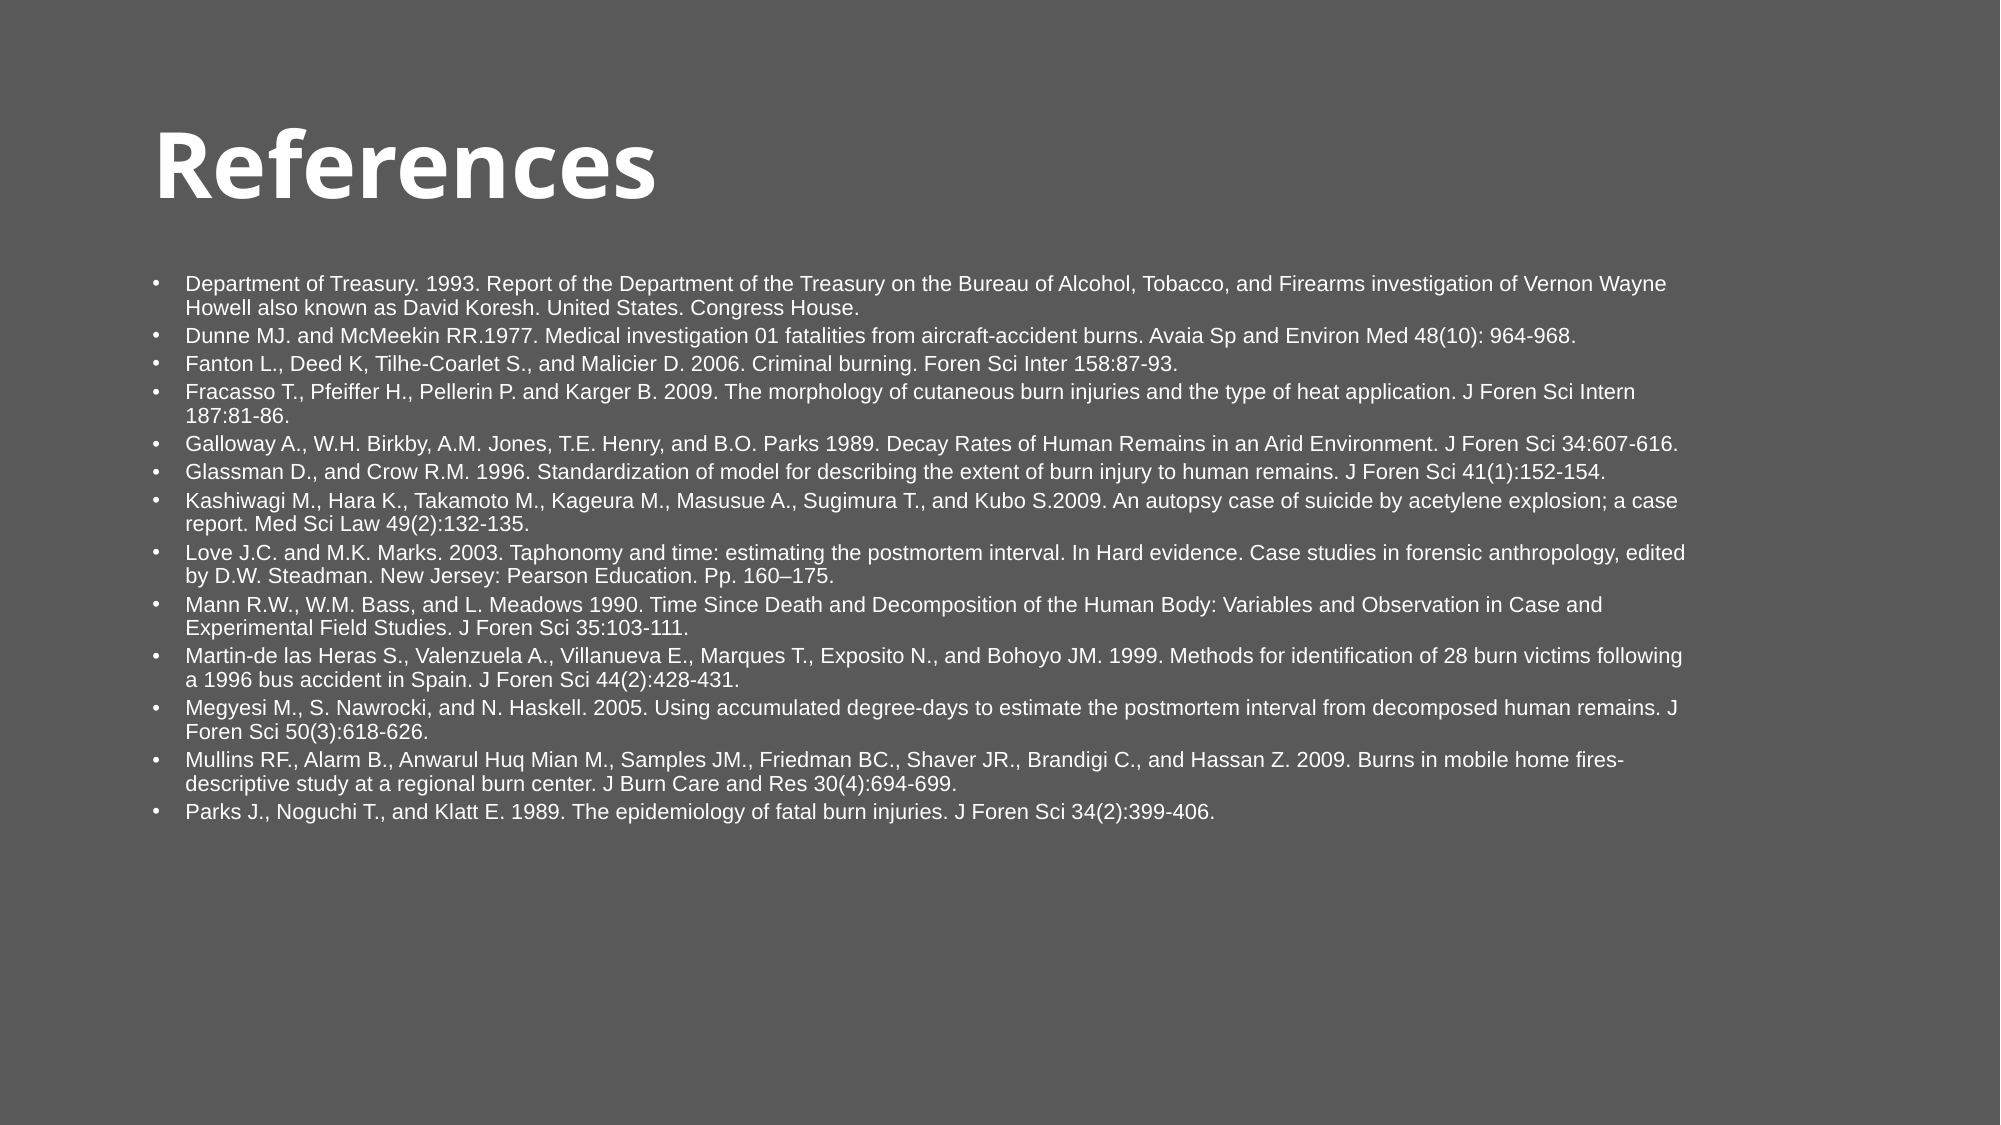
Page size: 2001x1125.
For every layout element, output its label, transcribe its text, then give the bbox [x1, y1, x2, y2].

list Department of Treasury. 1993. Report of the Department of the Treasury on the Bureau of Alcohol, Tobacco, and Firearms investigation of Vernon Wayne Howell also known as David Koresh. United States. Congress House. Dunne MJ. and McMeekin RR.1977. Medical investigation 01 fatalities from aircraft-accident burns. Avaia Sp and Environ Med 48(10): 964-968. Fanton L., Deed K, Tilhe-Coarlet S., and Malicier D. 2006. Criminal burning. Foren Sci Inter 158:87-93. Fracasso T., Pfeiffer H., Pellerin P. and Karger B. 2009. The morphology of cutaneous burn injuries and the type of heat application. J Foren Sci Intern 187:81-86. Galloway A., W.H. Birkby, A.M. Jones, T.E. Henry, and B.O. Parks 1989. Decay Rates of Human Remains in an Arid Environment. J Foren Sci 34:607-616. Glassman D., and Crow R.M. 1996. Standardization of model for describing the extent of burn injury to human remains. J Foren Sci 41(1):152-154. Kashiwagi M., Hara K., Takamoto M., Kageura M., Masusue A., Sugimura T., and Kubo S.2009. An autopsy case of suicide by acetylene explosion; a case report. Med Sci Law 49(2):132-135. Love J.C. and M.K. Marks. 2003. Taphonomy and time: estimating the postmortem interval. In Hard evidence. Case studies in forensic anthropology, edited by D.W. Steadman. New Jersey: Pearson Education. Pp. 160–175. Mann R.W., W.M. Bass, and L. Meadows 1990. Time Since Death and Decomposition of the Human Body: Variables and Observation in Case and Experimental Field Studies. J Foren Sci 35:103-111. Martin-de las Heras S., Valenzuela A., Villanueva E., Marques T., Exposito N., and Bohoyo JM. 1999. Methods for identification of 28 burn victims following a 1996 bus accident in Spain. J Foren Sci 44(2):428-431. Megyesi M., S. Nawrocki, and N. Haskell. 2005. Using accumulated degree-days to estimate the postmortem interval from decomposed human remains. J Foren Sci 50(3):618-626. Mullins RF., Alarm B., Anwarul Huq Mian M., Samples JM., Friedman BC., Shaver JR., Brandigi C., and Hassan Z. 2009. Burns in mobile home fires-descriptive study at a regional burn center. J Burn Care and Res 30(4):694-699. Parks J., Noguchi T., and Klatt E. 1989. The epidemiology of fatal burn injuries. J Foren Sci 34(2):399-406. [137, 265, 1713, 853]
title References [137, 59, 1863, 278]
